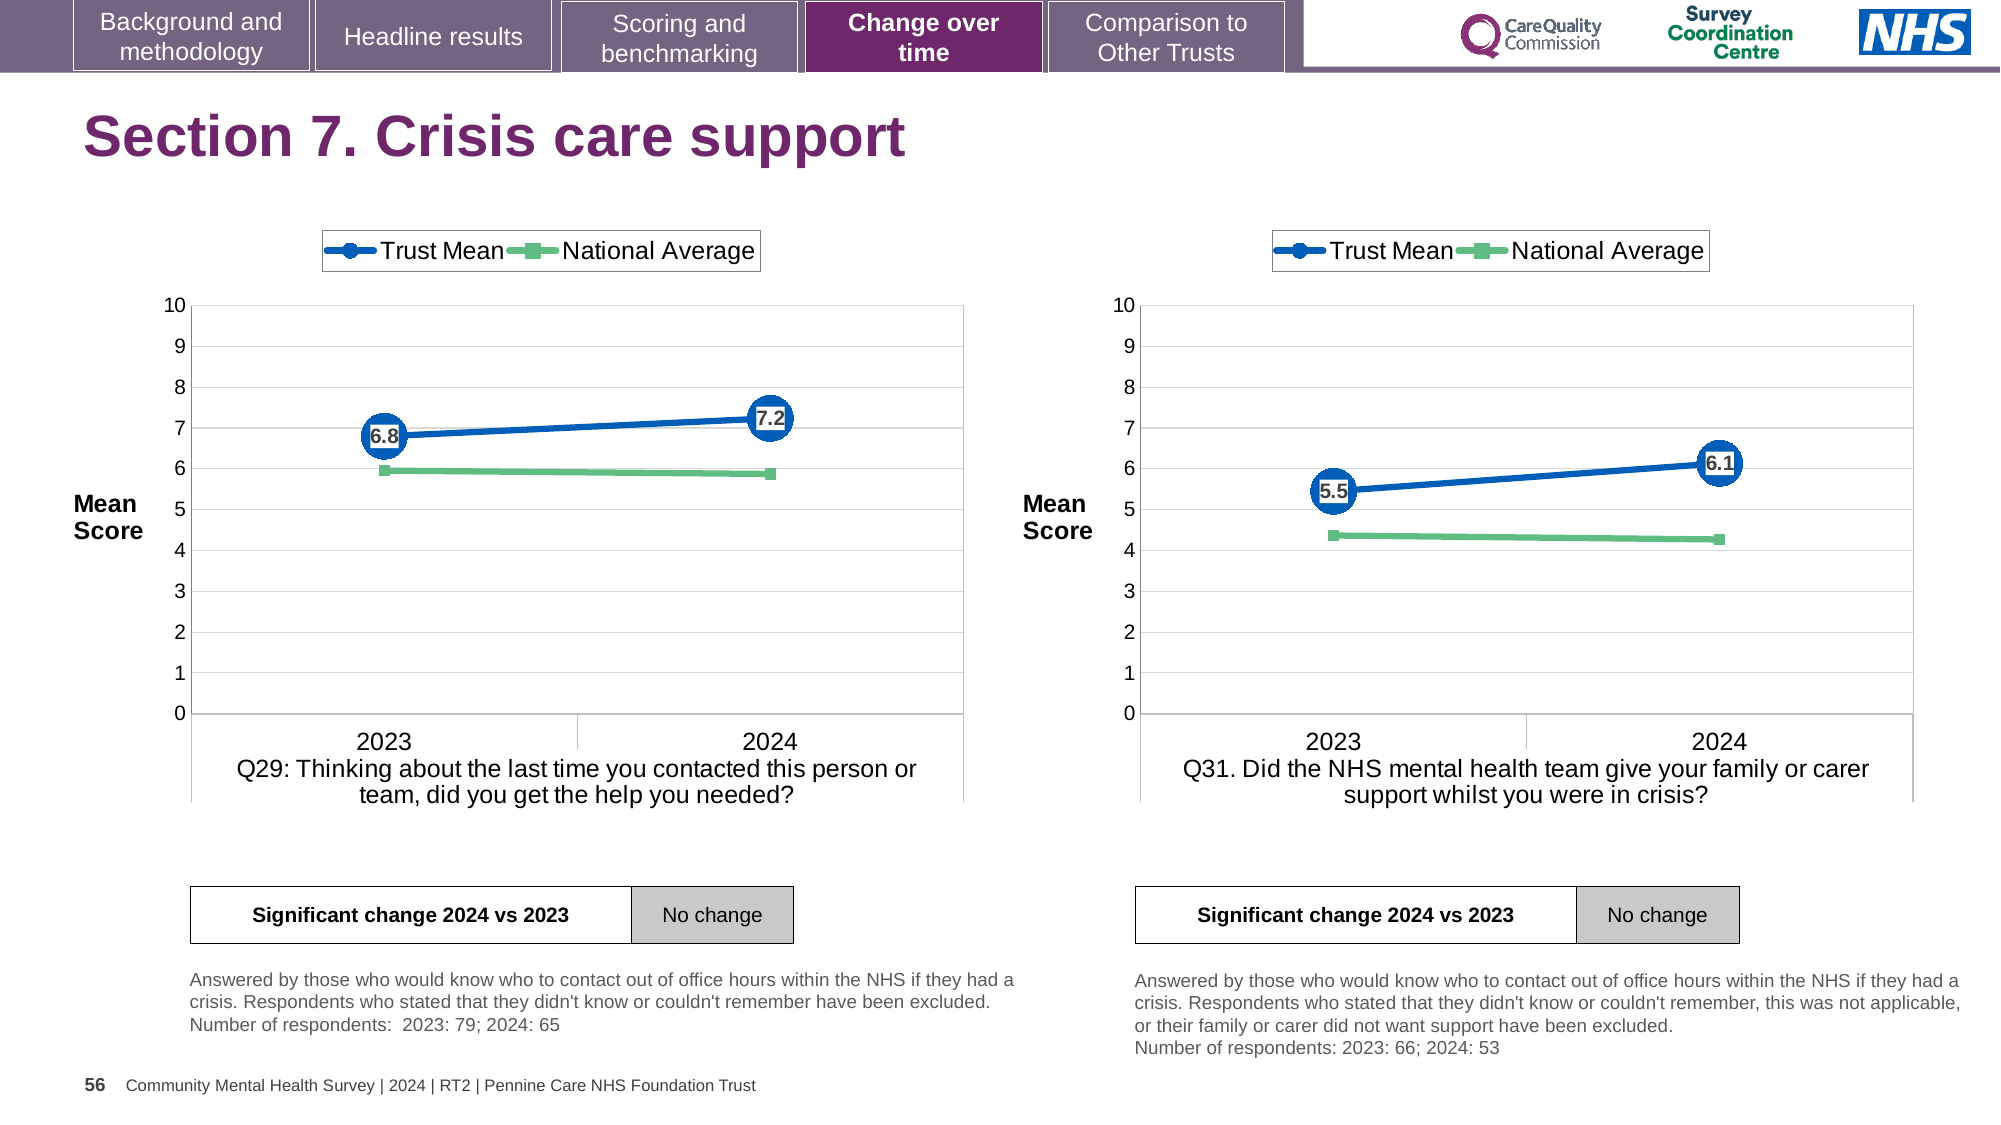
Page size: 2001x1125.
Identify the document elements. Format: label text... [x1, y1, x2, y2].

text_box 56 [84, 1065, 122, 1125]
chart [1018, 228, 1916, 858]
picture [1666, 3, 1794, 61]
table_header No change [632, 887, 793, 943]
table_header No change [1577, 887, 1739, 943]
picture [1460, 13, 1602, 59]
table_header Significant change 2024 vs 2023 [191, 887, 631, 943]
picture [1859, 9, 1971, 55]
title Section 7. Crisis care support [68, 83, 1942, 191]
text_box Answered by those who would know who to contact out of office hours within the NHS if they had a crisis. Respondents who stated that they didn't know or couldn't remember have been excluded. Number of respondents: 2023: 79; 2024: 65 [174, 959, 1039, 1043]
text_box Answered by those who would know who to contact out of office hours within the NHS if they had a crisis. Respondents who stated that they didn't know or couldn't remember, this was not applicable, or their family or carer did not want support have been excluded. Number of respondents: 2023: 66; 2024: 53 [1119, 960, 1984, 1089]
table_header Significant change 2024 vs 2023 [1136, 887, 1576, 943]
chart [68, 228, 966, 858]
